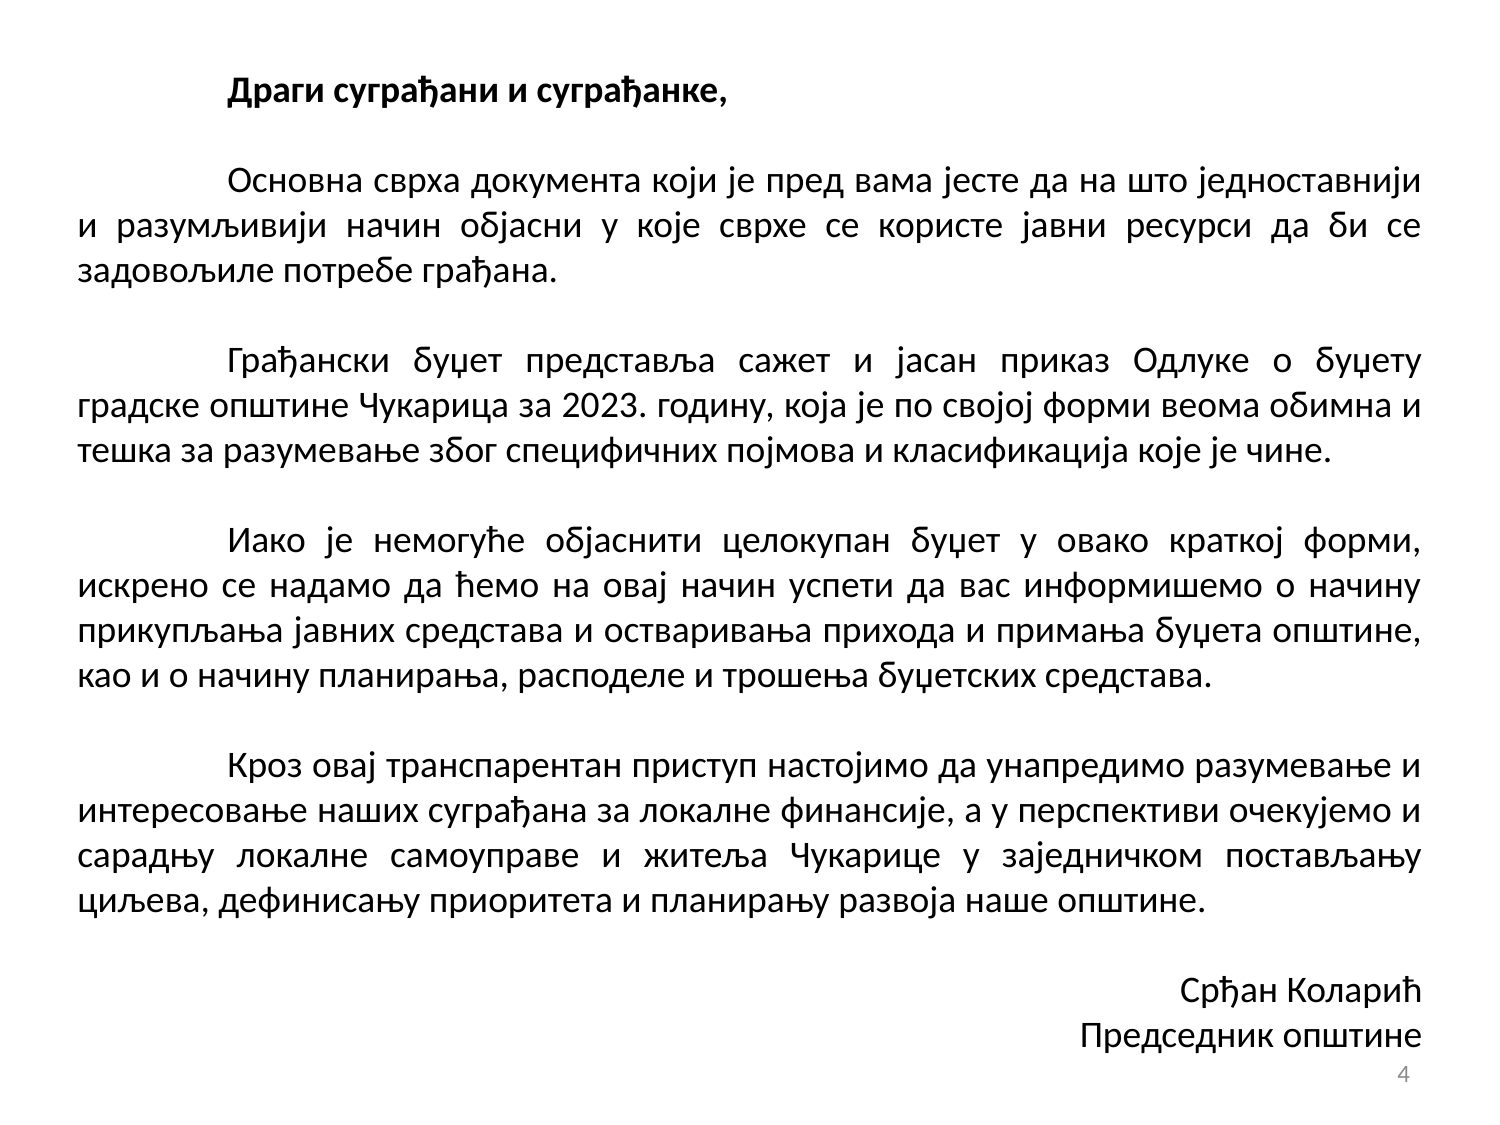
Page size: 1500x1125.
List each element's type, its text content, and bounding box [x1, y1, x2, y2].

text_box Драги суграђани и суграђанке, Основна сврха документа који је пред вама јесте да на што једноставнији и разумљивији начин објасни у које сврхе се користе јавни ресурси да би се задовољиле потребе грађана. Грађански буџет представља сажет и јасан приказ Одлуке о буџету градске општине Чукарица за 2023. годину, која је по својој форми веома обимна и тешка за разумевање због специфичних појмова и класификација које је чине. Иако је немогуће објаснити целокупан буџет у овако краткој форми, искрено се надамо да ћемо на овај начин успети да вас информишемо о начину прикупљања јавних средстава и остваривања прихода и примања буџета општине, као и о начину планирања, расподеле и трошења буџетских средстава. Кроз овај транспарентан приступ настојимо да унапредимо разумевање и интересовање наших суграђана за локалне финансије, а у перспективи очекујемо и сарадњу локалне самоуправе и житеља Чукарице у заједничком постављању циљева, дефинисању приоритета и планирању развоја наше општине. Срђан Коларић Председник општине [62, 57, 1438, 1063]
slide_number 4 [1074, 1063, 1425, 1103]
